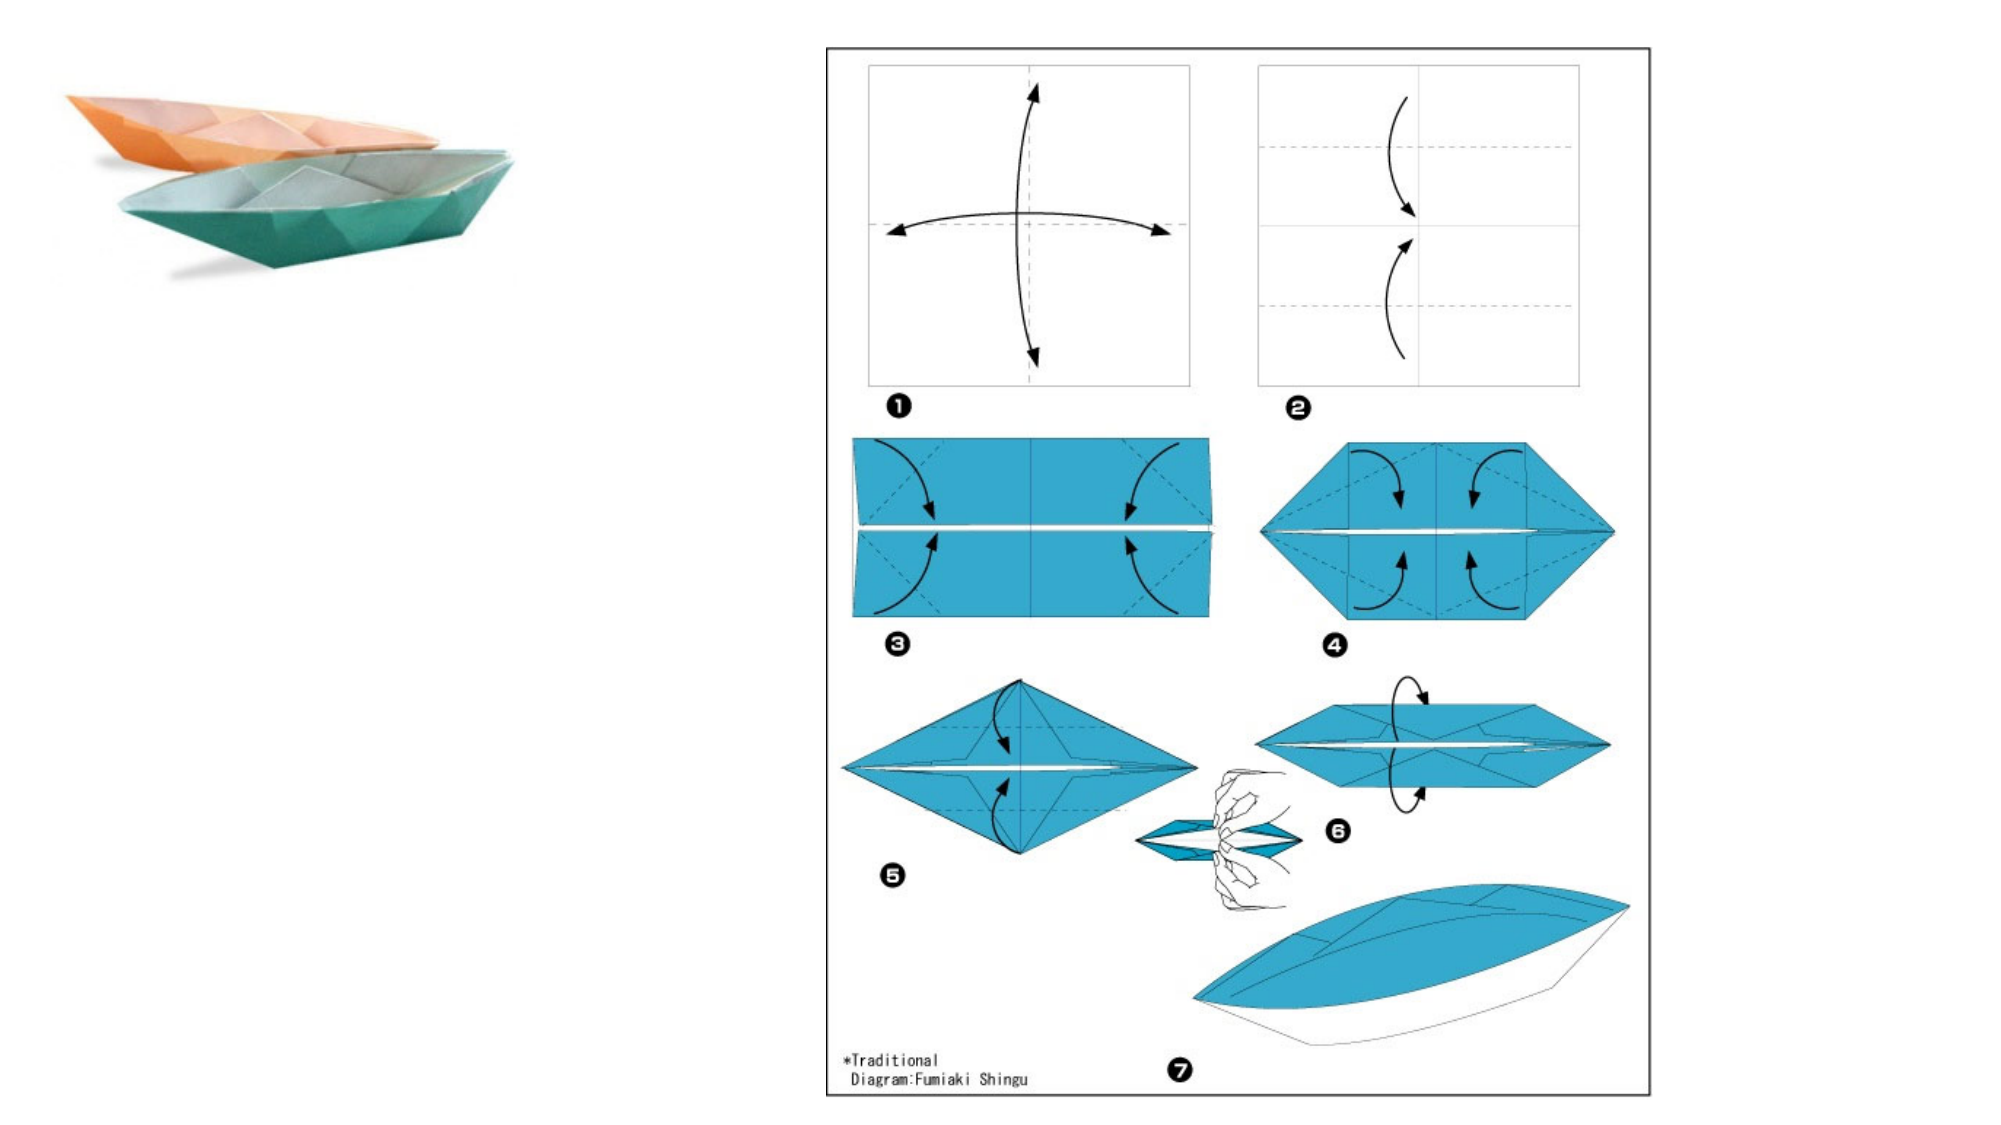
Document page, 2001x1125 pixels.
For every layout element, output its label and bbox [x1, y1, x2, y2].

picture [826, 45, 1654, 1101]
picture [50, 72, 520, 291]
